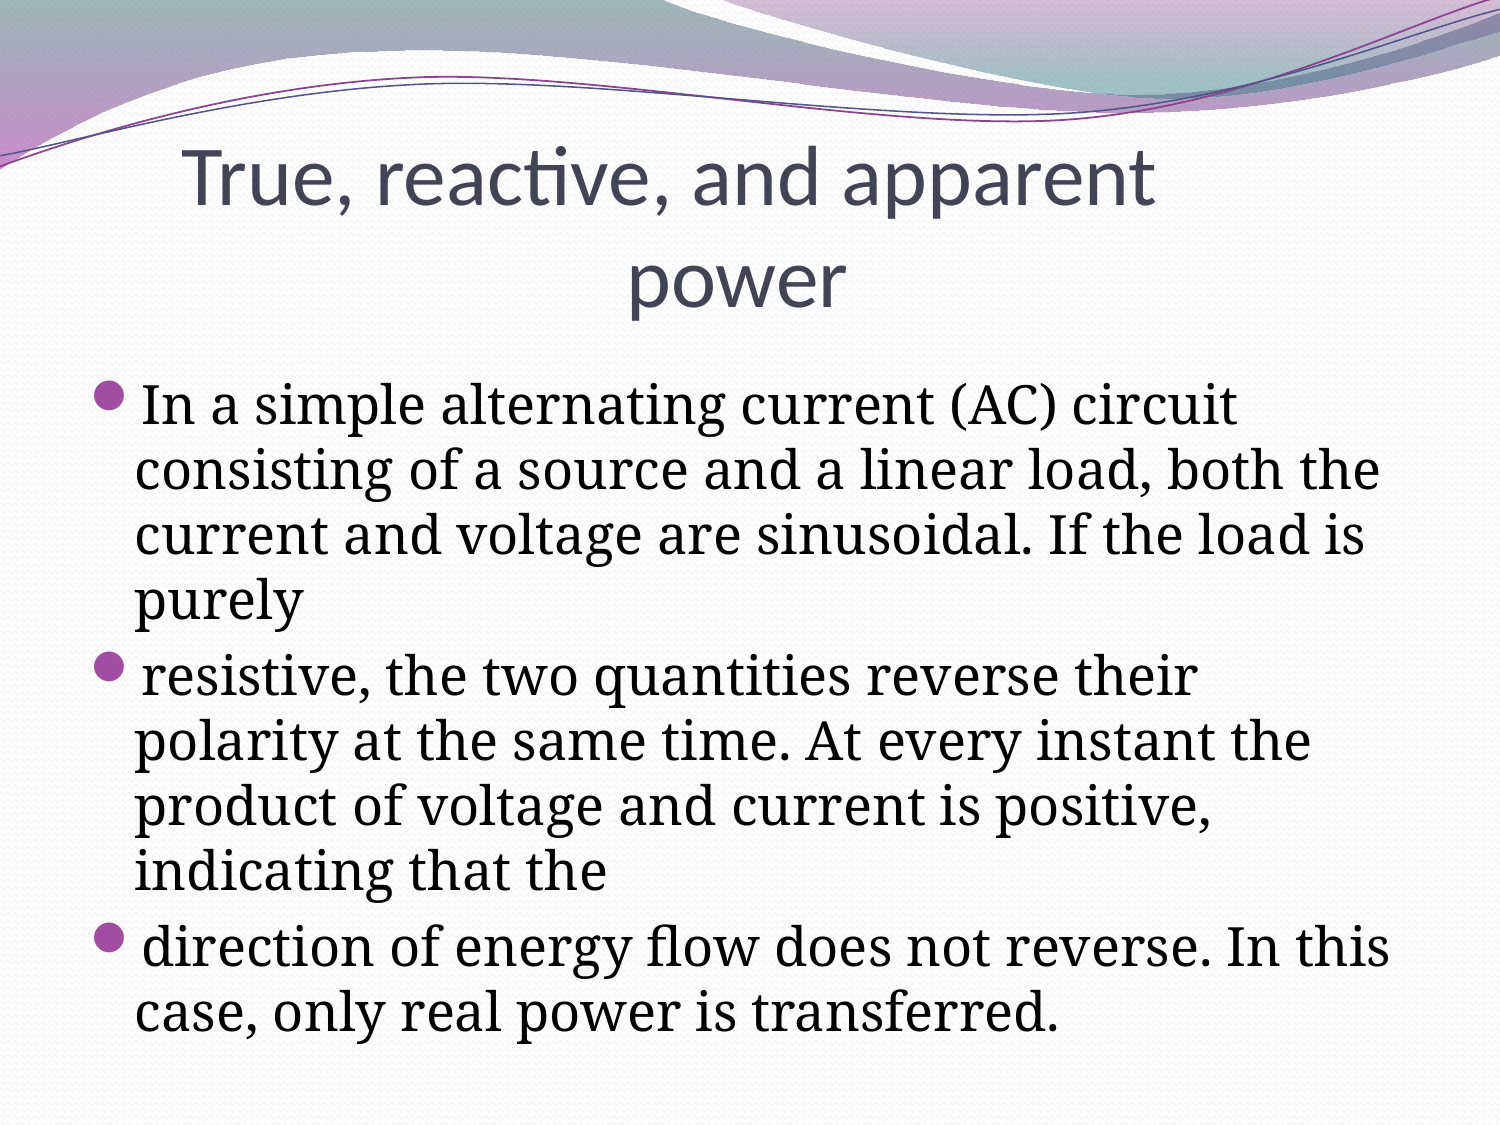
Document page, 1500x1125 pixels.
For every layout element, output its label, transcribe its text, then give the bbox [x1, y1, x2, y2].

list In a simple alternating current (AC) circuit consisting of a source and a linear load, both the current and voltage are sinusoidal. If the load is purely resistive, the two quantities reverse their polarity at the same time. At every instant the product of voltage and current is positive, indicating that the direction of energy flow does not reverse. In this case, only real power is transferred. [75, 362, 1425, 1083]
title True, reactive, and apparent power [62, 112, 1413, 325]
